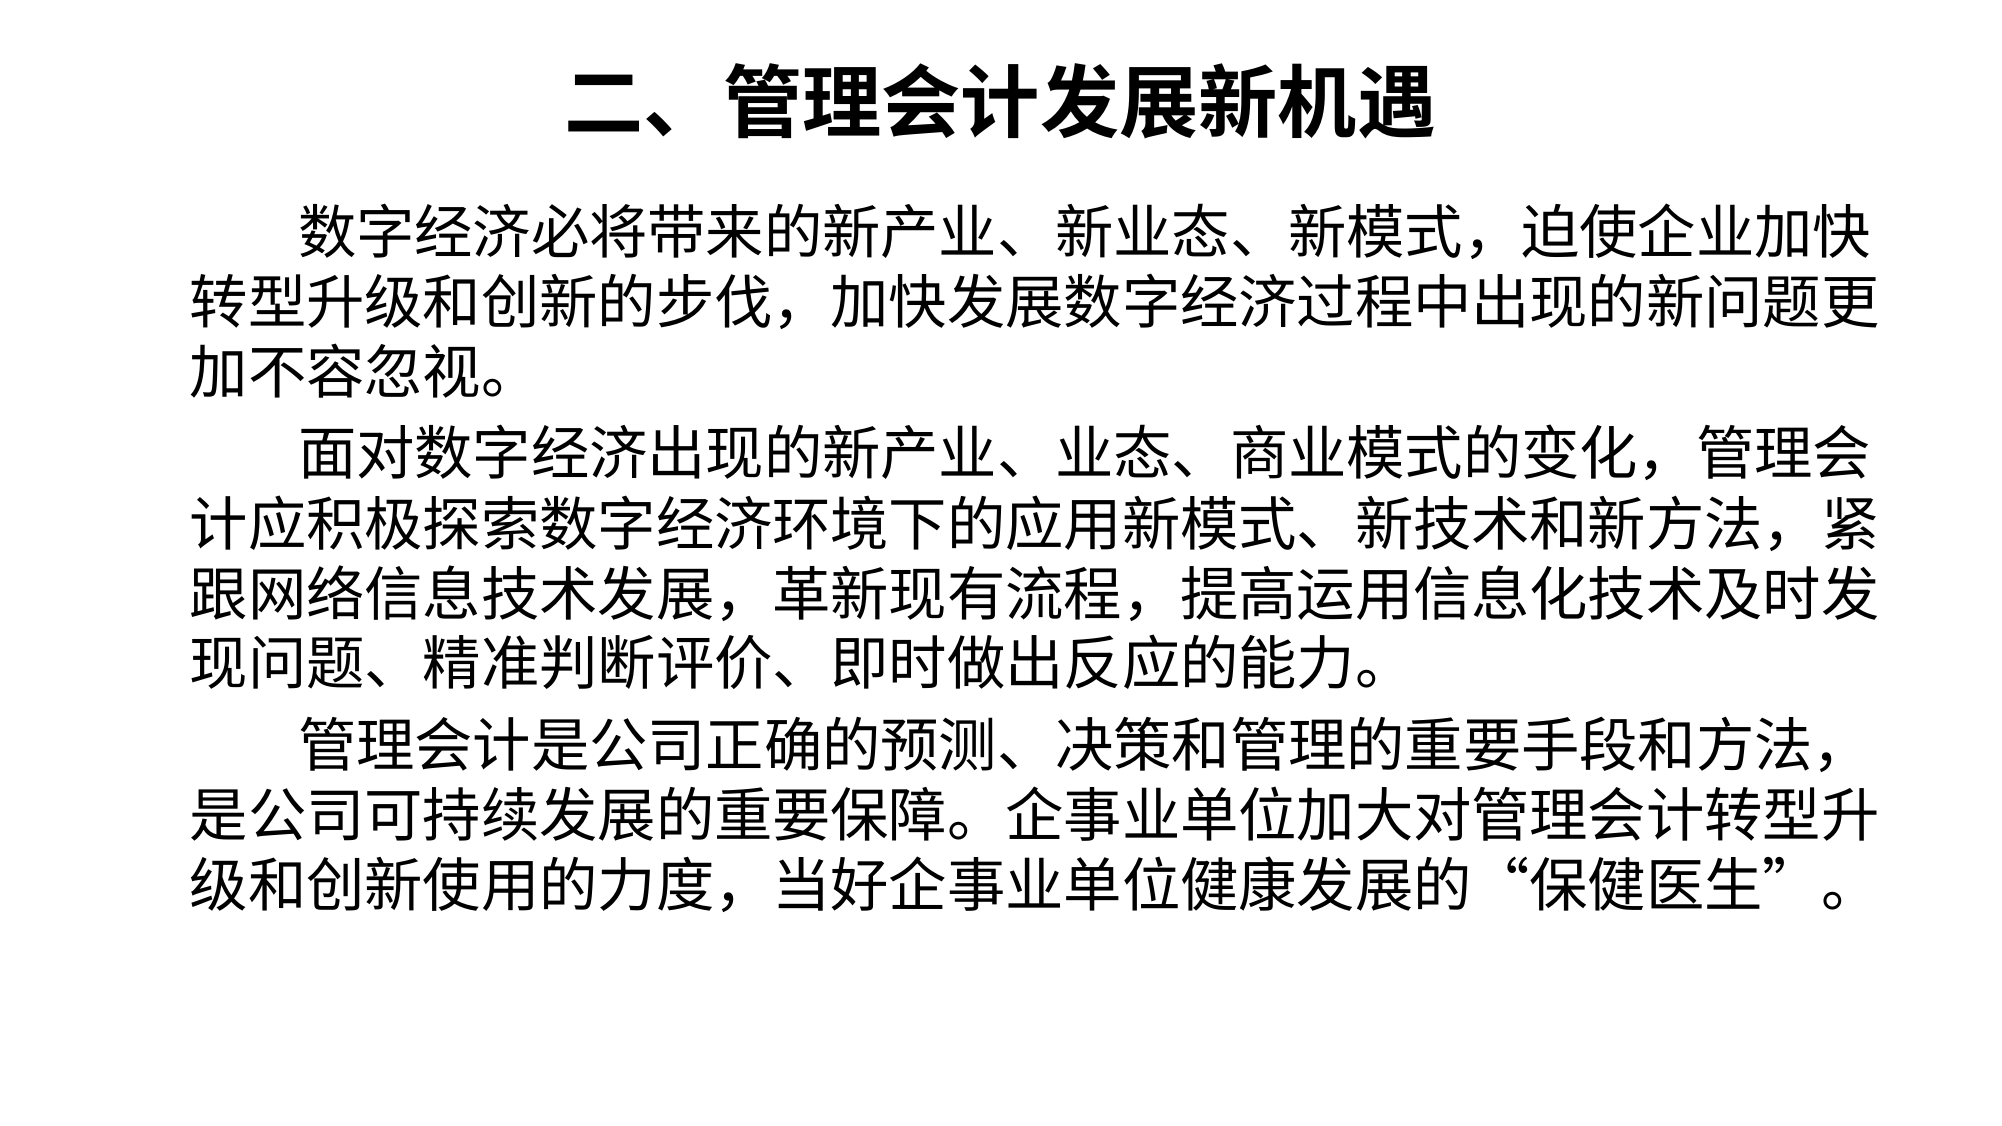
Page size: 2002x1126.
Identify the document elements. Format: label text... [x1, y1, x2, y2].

list 数字经济必将带来的新产业、新业态、新模式，迫使企业加快转型升级和创新的步伐，加快发展数字经济过程中出现的新问题更加不容忽视。 面对数字经济出现的新产业、业态、商业模式的变化，管理会计应积极探索数字经济环境下的应用新模式、新技术和新方法，紧跟网络信息技术发展，革新现有流程，提高运用信息化技术及时发现问题、精准判断评价、即时做出反应的能力。 管理会计是公司正确的预测、决策和管理的重要手段和方法，是公司可持续发展的重要保障。企事业单位加大对管理会计转型升级和创新使用的力度，当好企事业单位健康发展的“保健医生”。 [100, 187, 1939, 1006]
title 二、管理会计发展新机遇 [100, 45, 1901, 187]
